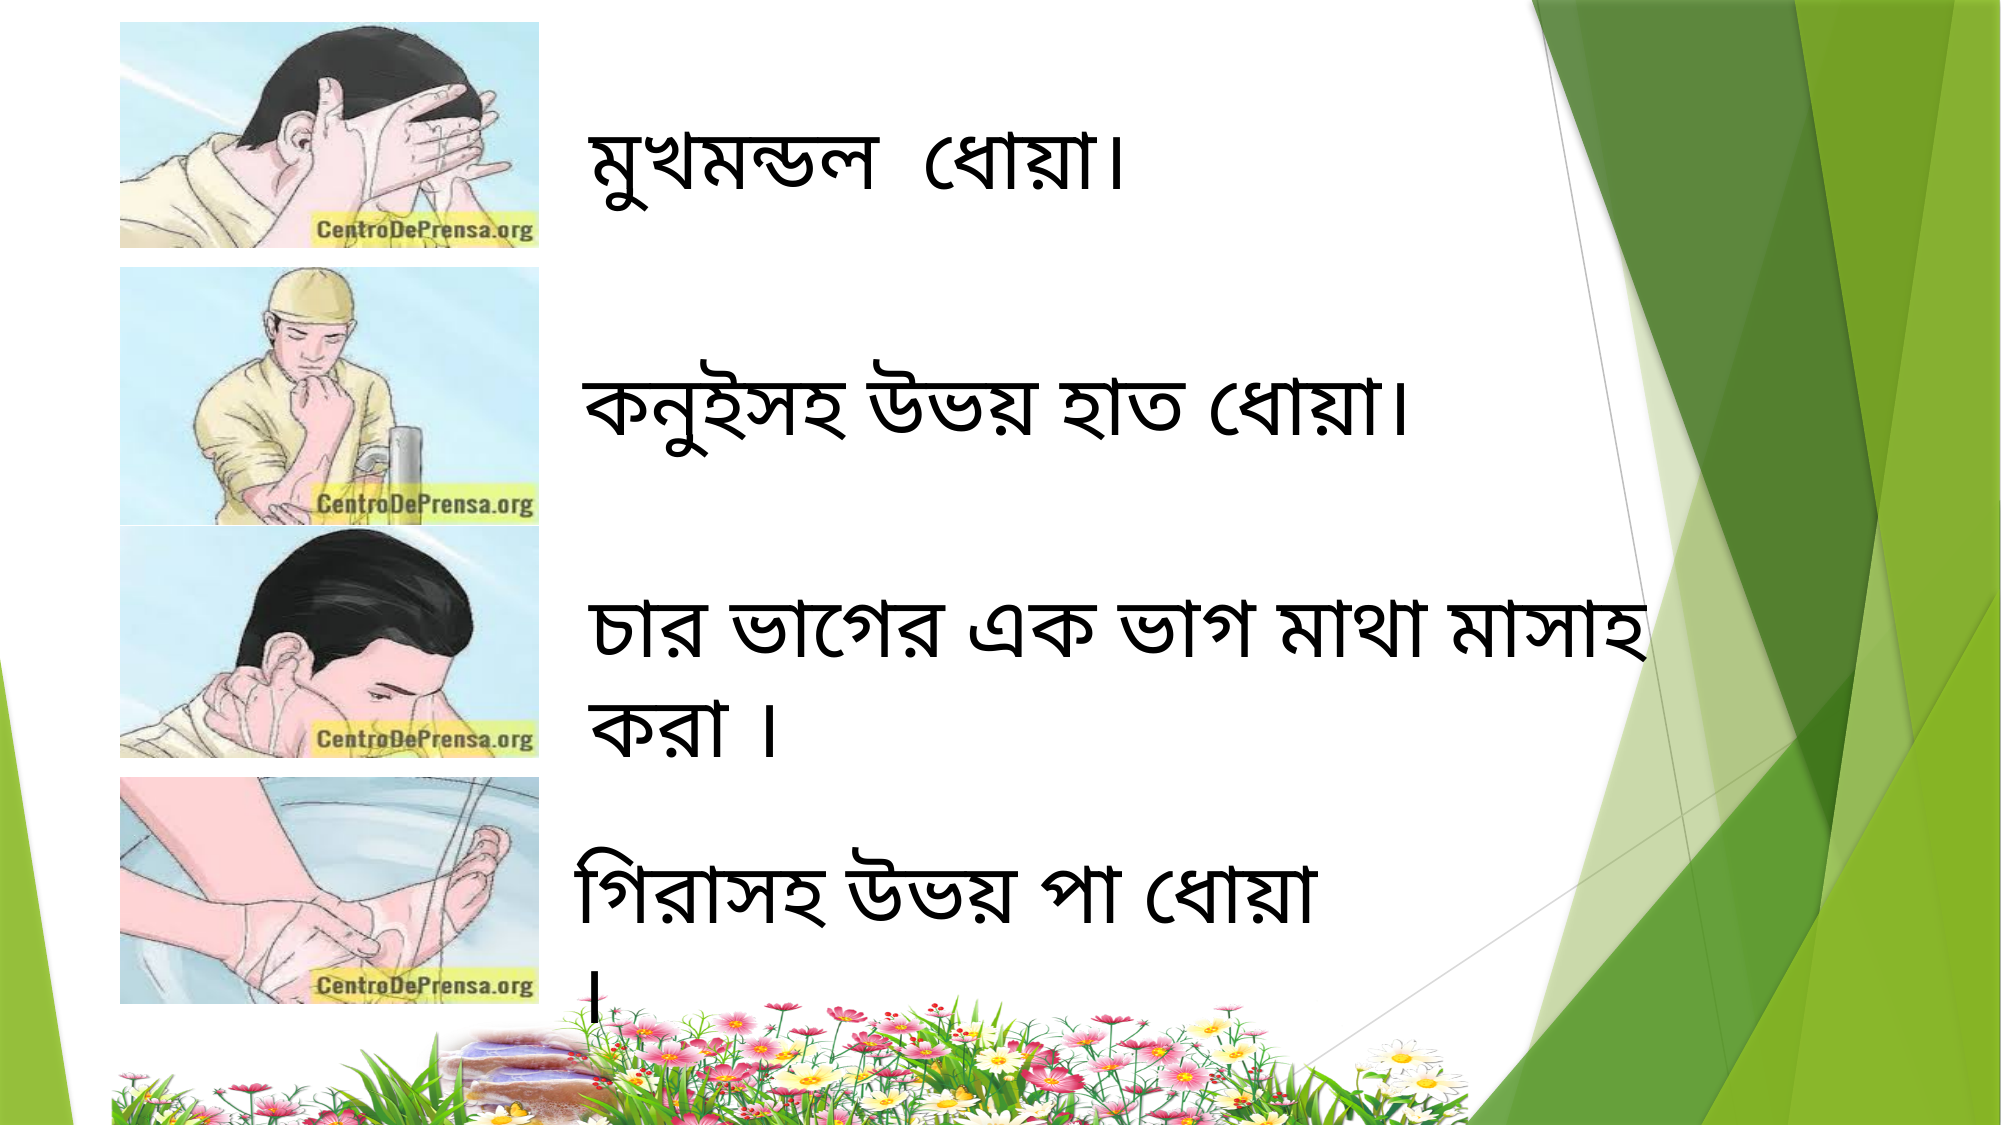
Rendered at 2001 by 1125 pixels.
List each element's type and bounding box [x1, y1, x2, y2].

picture [83, 965, 1495, 1125]
text_box [119, 777, 1379, 989]
text_box [119, 21, 1279, 248]
text_box [119, 525, 1691, 759]
text_box [119, 267, 1548, 525]
